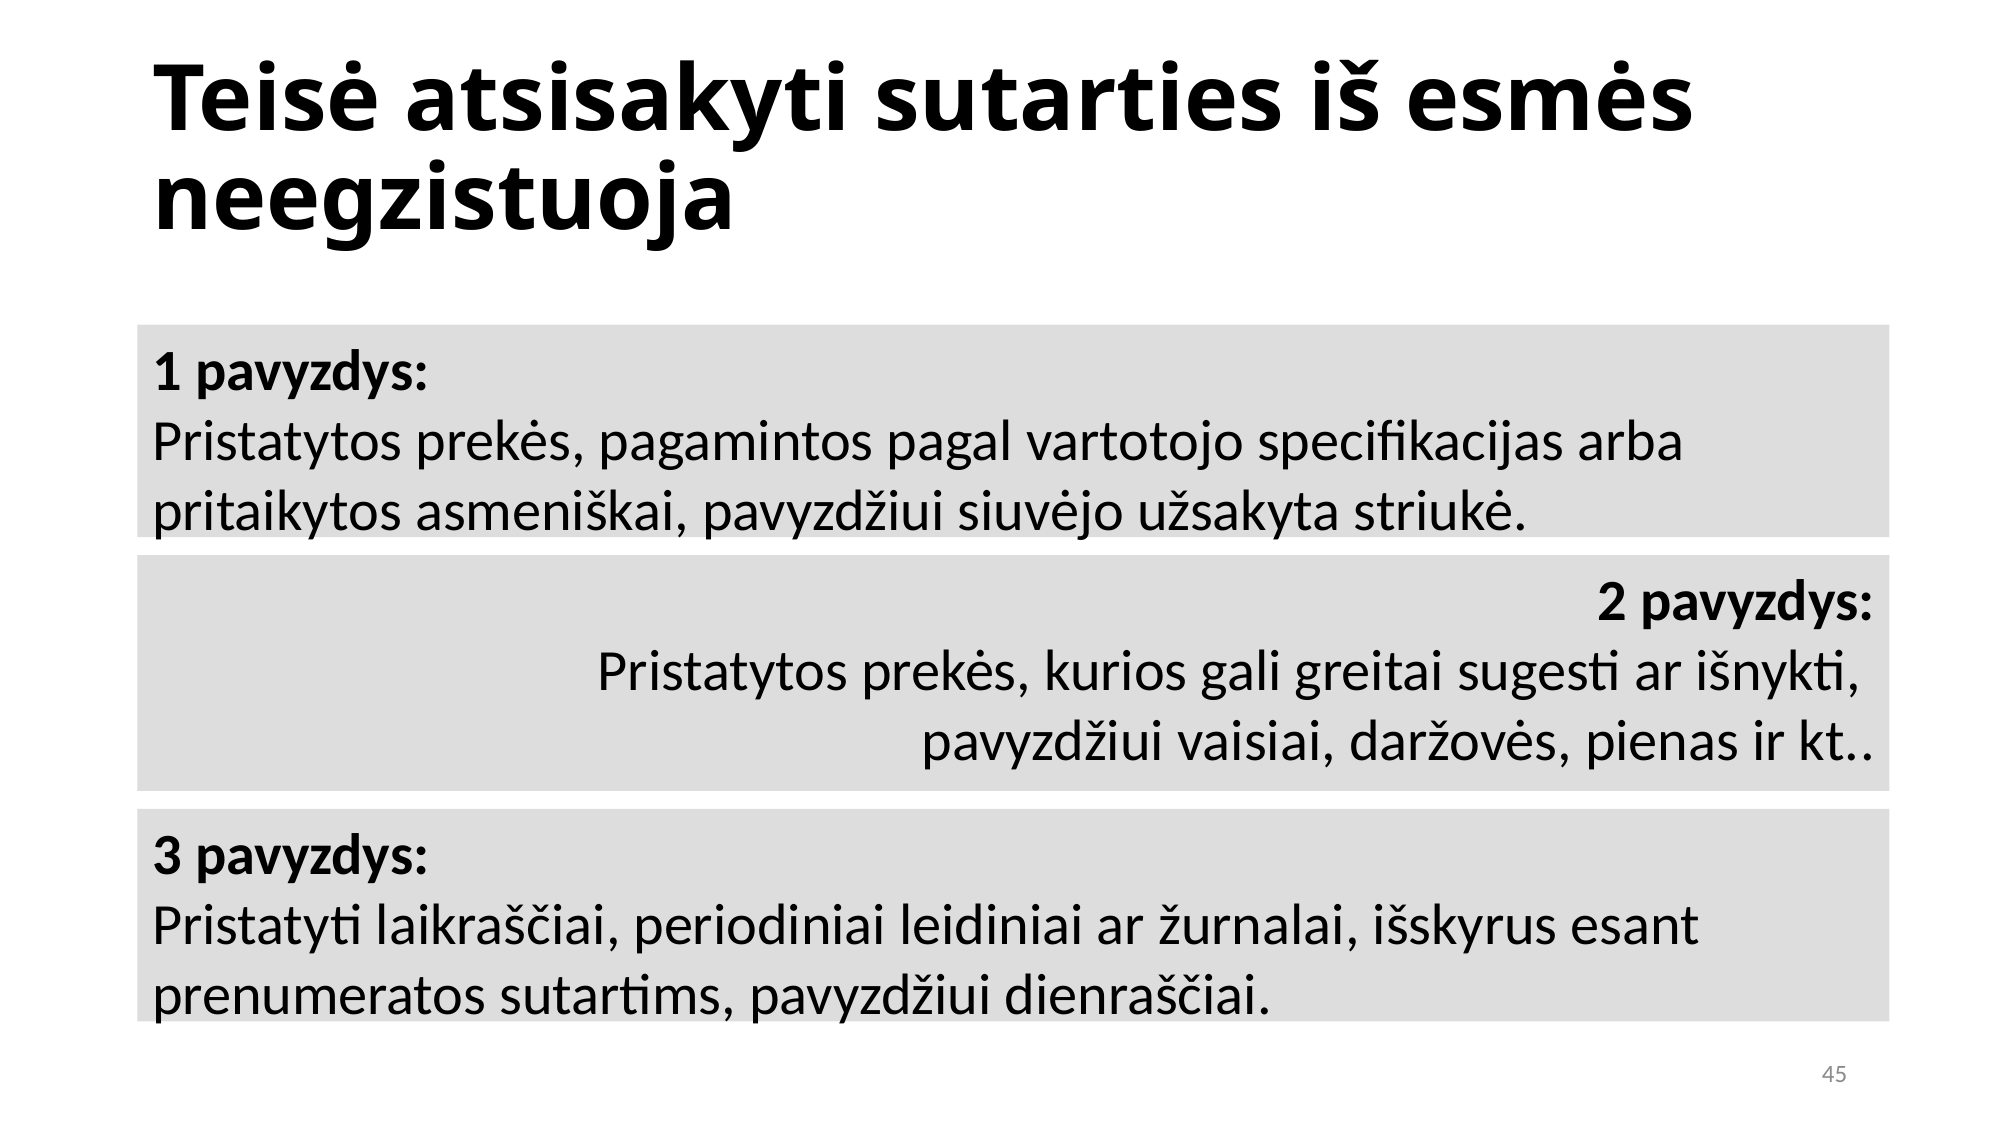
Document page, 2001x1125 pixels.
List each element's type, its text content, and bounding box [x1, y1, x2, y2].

text_box 1 pavyzdys: Pristatytos prekės, pagamintos pagal vartotojo specifikacijas arba pritaikytos asmeniškai, pavyzdžiui siuvėjo užsakyta striukė. [137, 324, 1890, 538]
text_box Teisė atsisakyti sutarties iš esmės neegzistuoja [137, 42, 1863, 260]
text_box 45 [1412, 1042, 1863, 1103]
text_box 2 pavyzdys: Pristatytos prekės, kurios gali greitai sugesti ar išnykti, pavyzdžiui vaisiai, daržovės, pienas ir kt.. [137, 555, 1890, 791]
text_box 3 pavyzdys: Pristatyti laikraščiai, periodiniai leidiniai ar žurnalai, išskyrus esant prenumeratos sutartims, pavyzdžiui dienraščiai. [137, 808, 1890, 1022]
